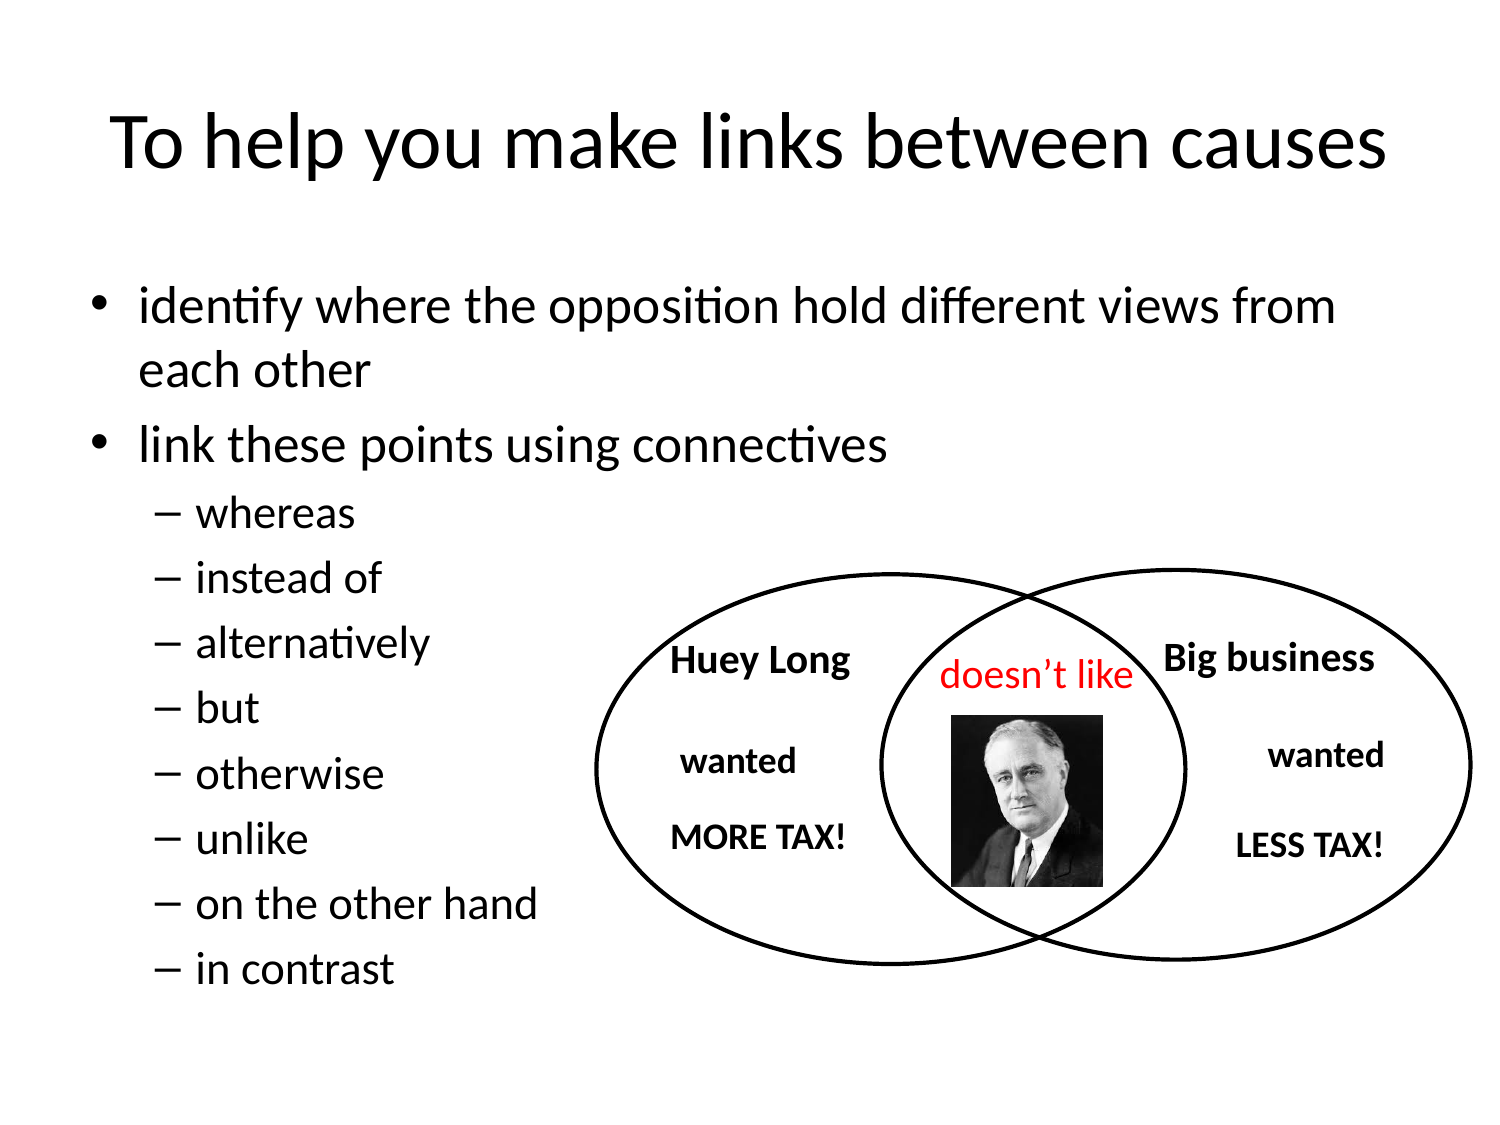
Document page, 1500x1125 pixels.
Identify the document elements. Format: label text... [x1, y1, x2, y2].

list identify where the opposition hold different views from each other link these points using connectives whereas instead of alternatively but otherwise unlike on the other hand in contrast [75, 262, 1425, 1005]
text_box [690, 572, 1027, 634]
text_box Big business wanted LESS TAX! [1127, 622, 1400, 873]
title To help you make links between causes [75, 42, 1425, 231]
picture [951, 715, 1103, 888]
text_box [952, 635, 1473, 962]
text_box [594, 649, 1039, 967]
text_box [919, 864, 948, 891]
text_box [952, 567, 1381, 639]
text_box Huey Long wanted MORE TAX! [655, 624, 952, 864]
text_box doesn’t like [924, 639, 1149, 705]
